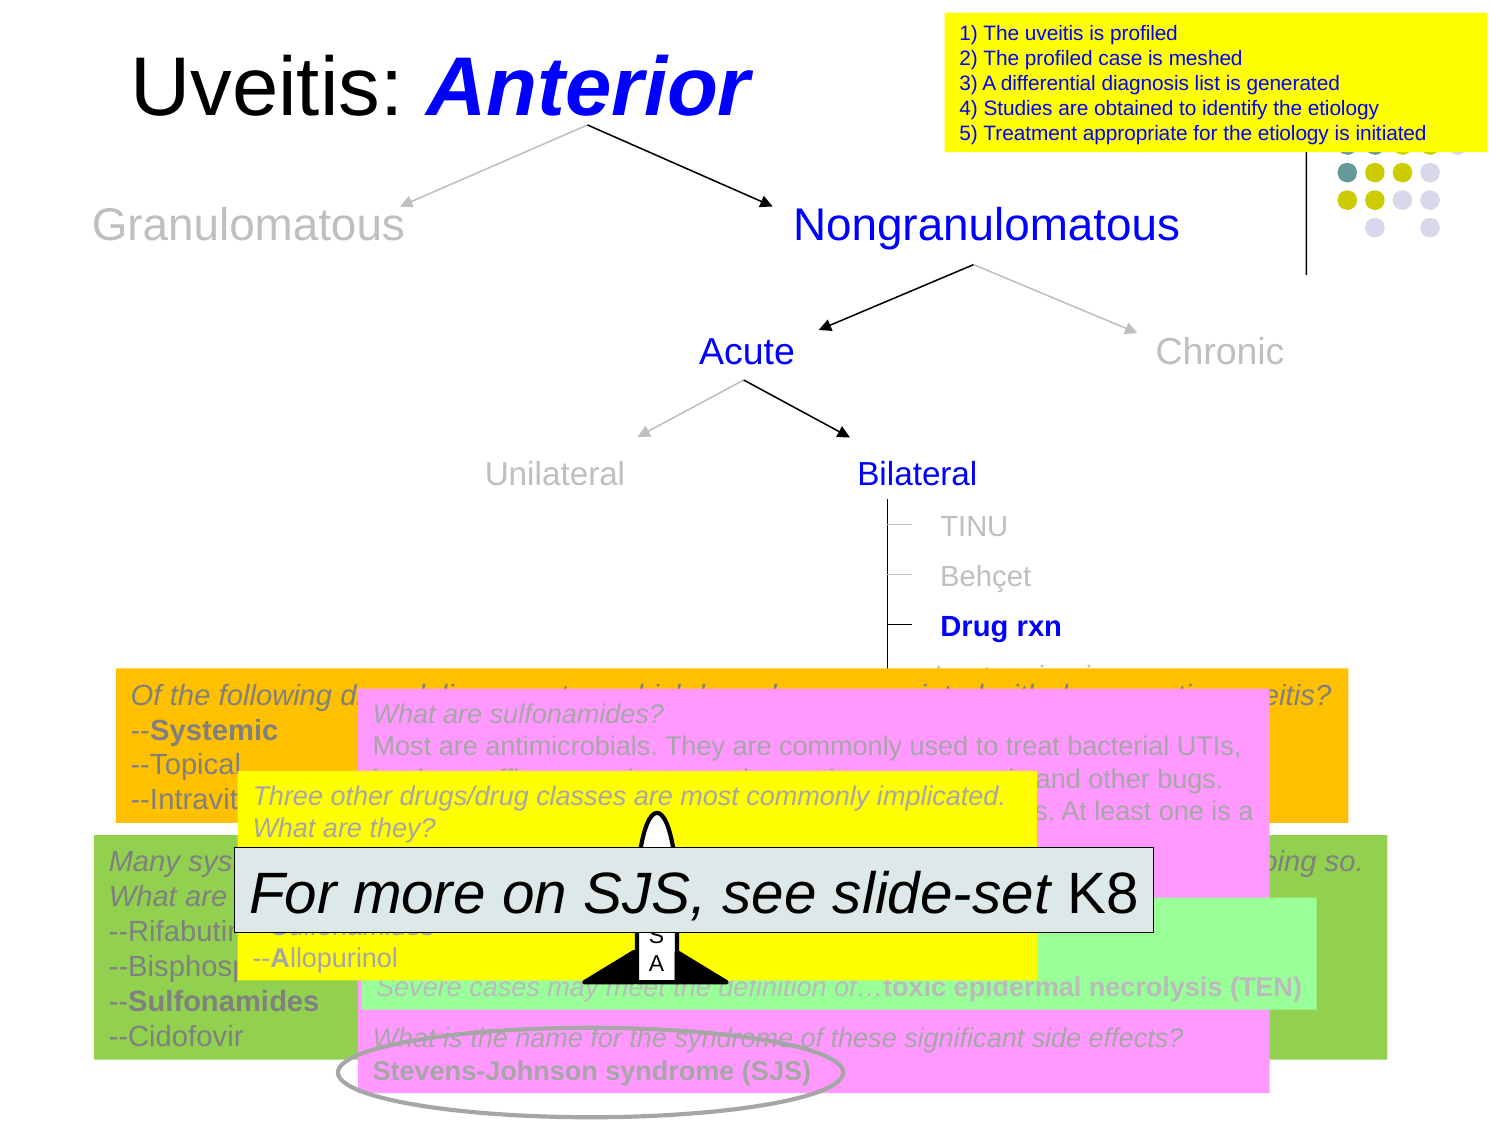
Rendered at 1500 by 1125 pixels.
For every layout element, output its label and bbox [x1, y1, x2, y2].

text_box [599, 264, 1325, 438]
text_box [93, 444, 1388, 1120]
text_box [77, 24, 773, 258]
text_box [778, 187, 1196, 258]
text_box [450, 444, 661, 500]
text_box [944, 12, 1488, 153]
